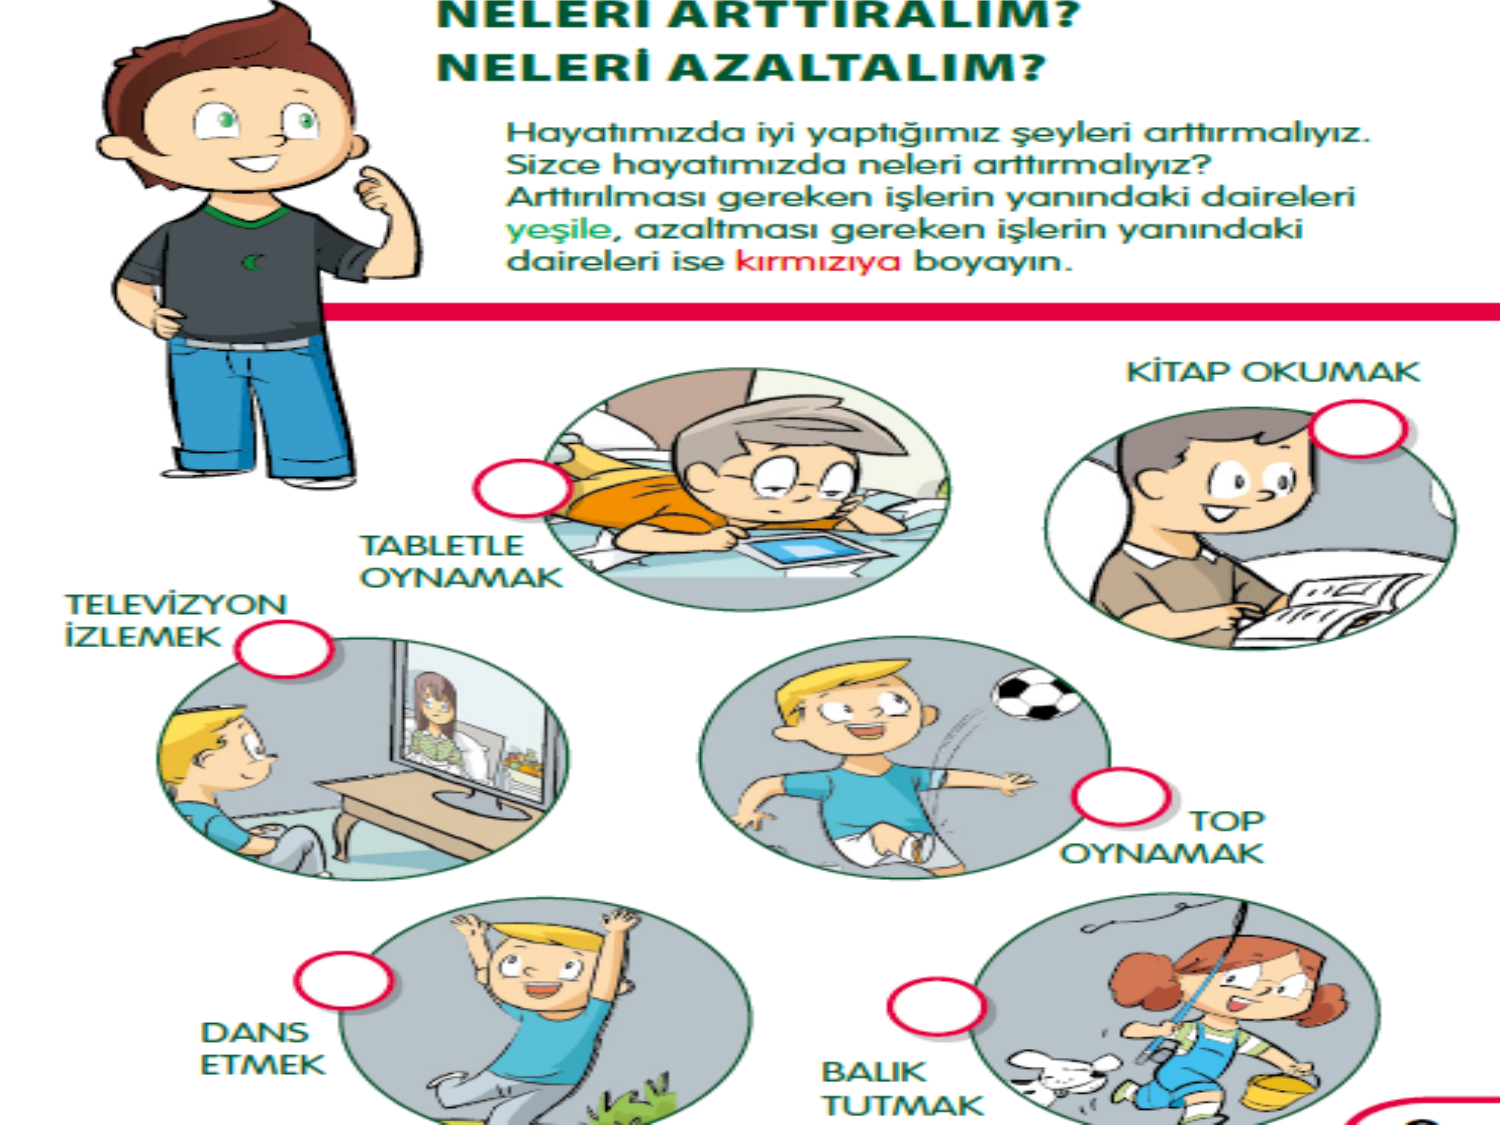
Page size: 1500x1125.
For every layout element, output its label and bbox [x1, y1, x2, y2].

list [0, 0, 1500, 1125]
